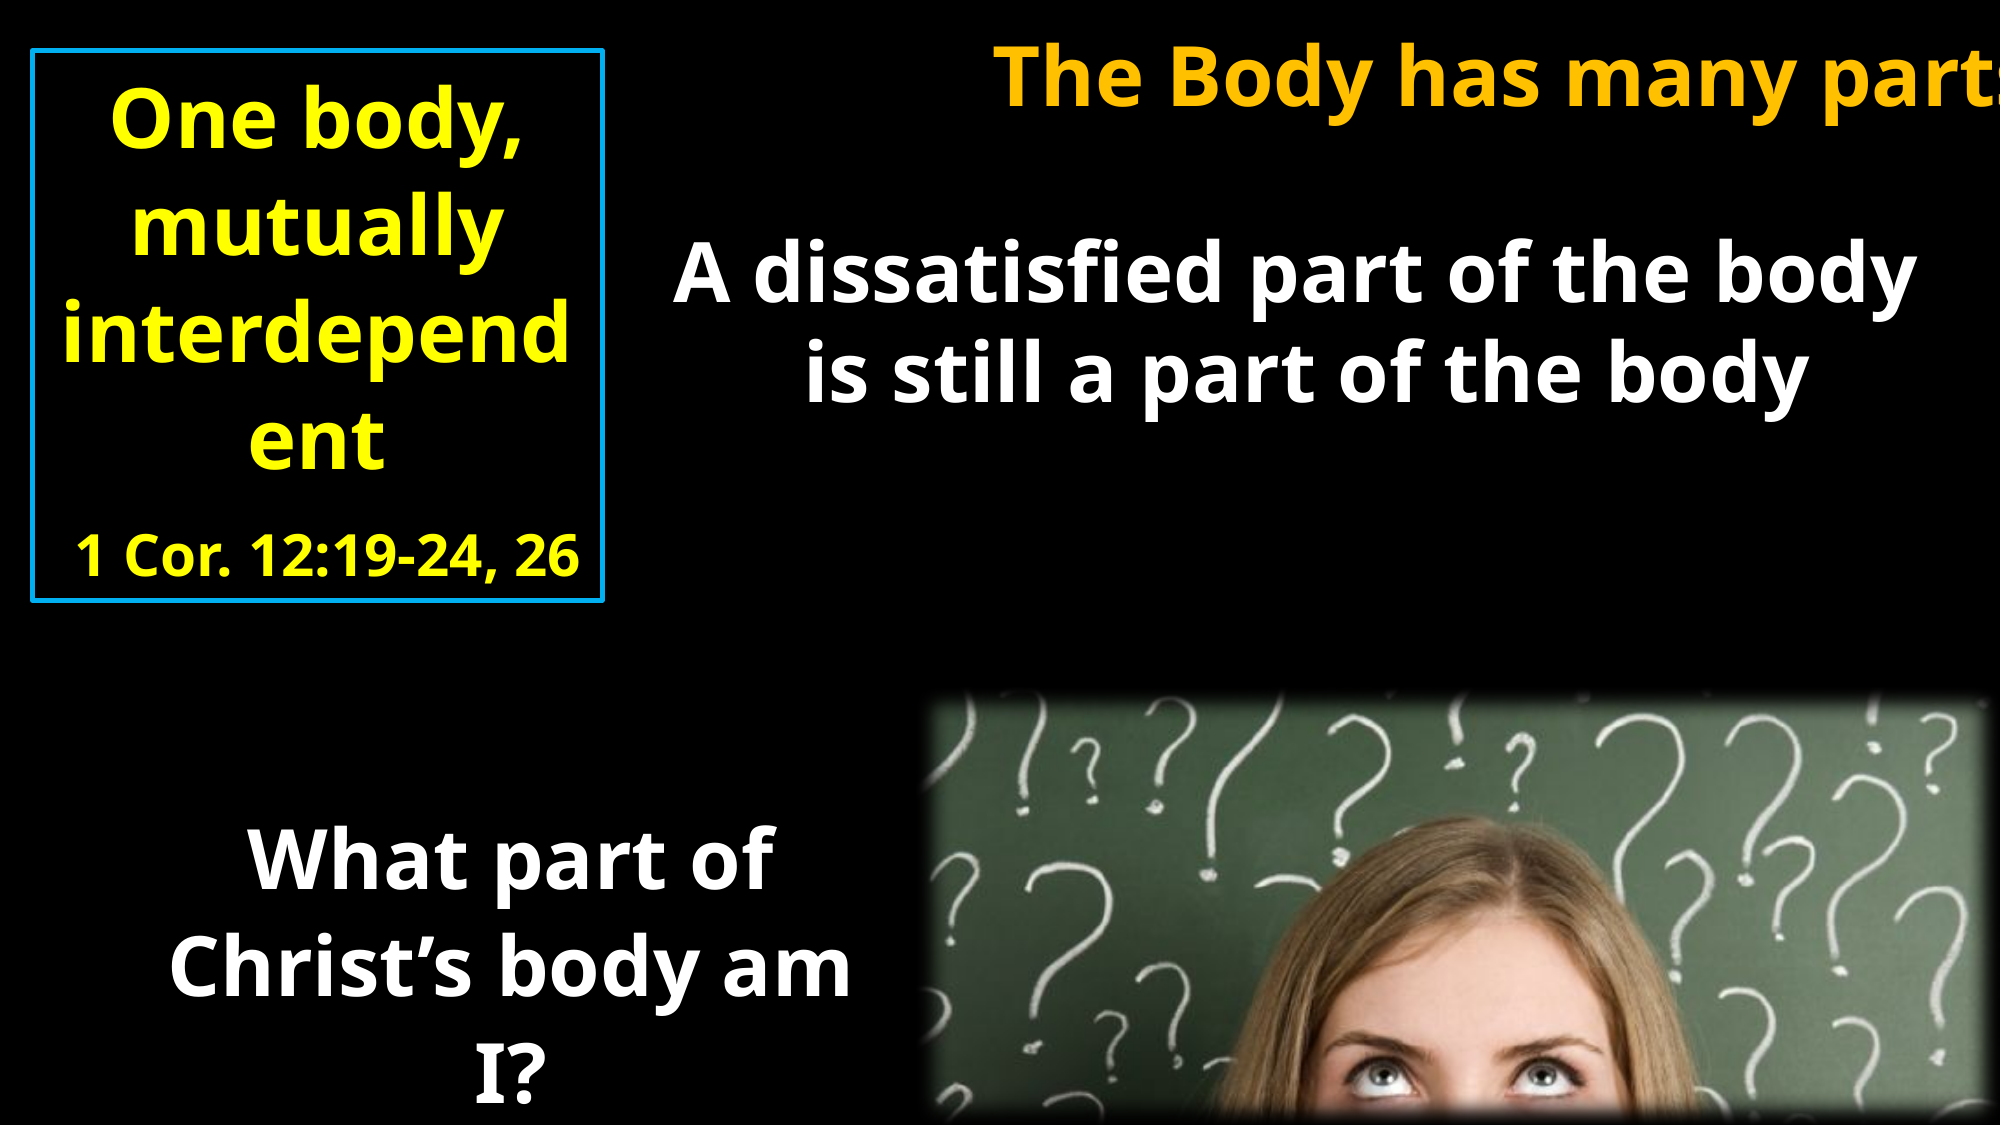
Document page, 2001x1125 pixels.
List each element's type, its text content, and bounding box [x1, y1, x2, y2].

picture [916, 687, 2000, 1125]
text_box A dissatisfied part of the body is still a part of the body [613, 212, 2000, 427]
text_box The Body has many parts [978, 15, 2000, 131]
text_box One body, mutually interdependent 1 Cor. 12:19-24, 26 [32, 50, 603, 601]
text_box What part of Christ’s body am I? [138, 791, 884, 1125]
